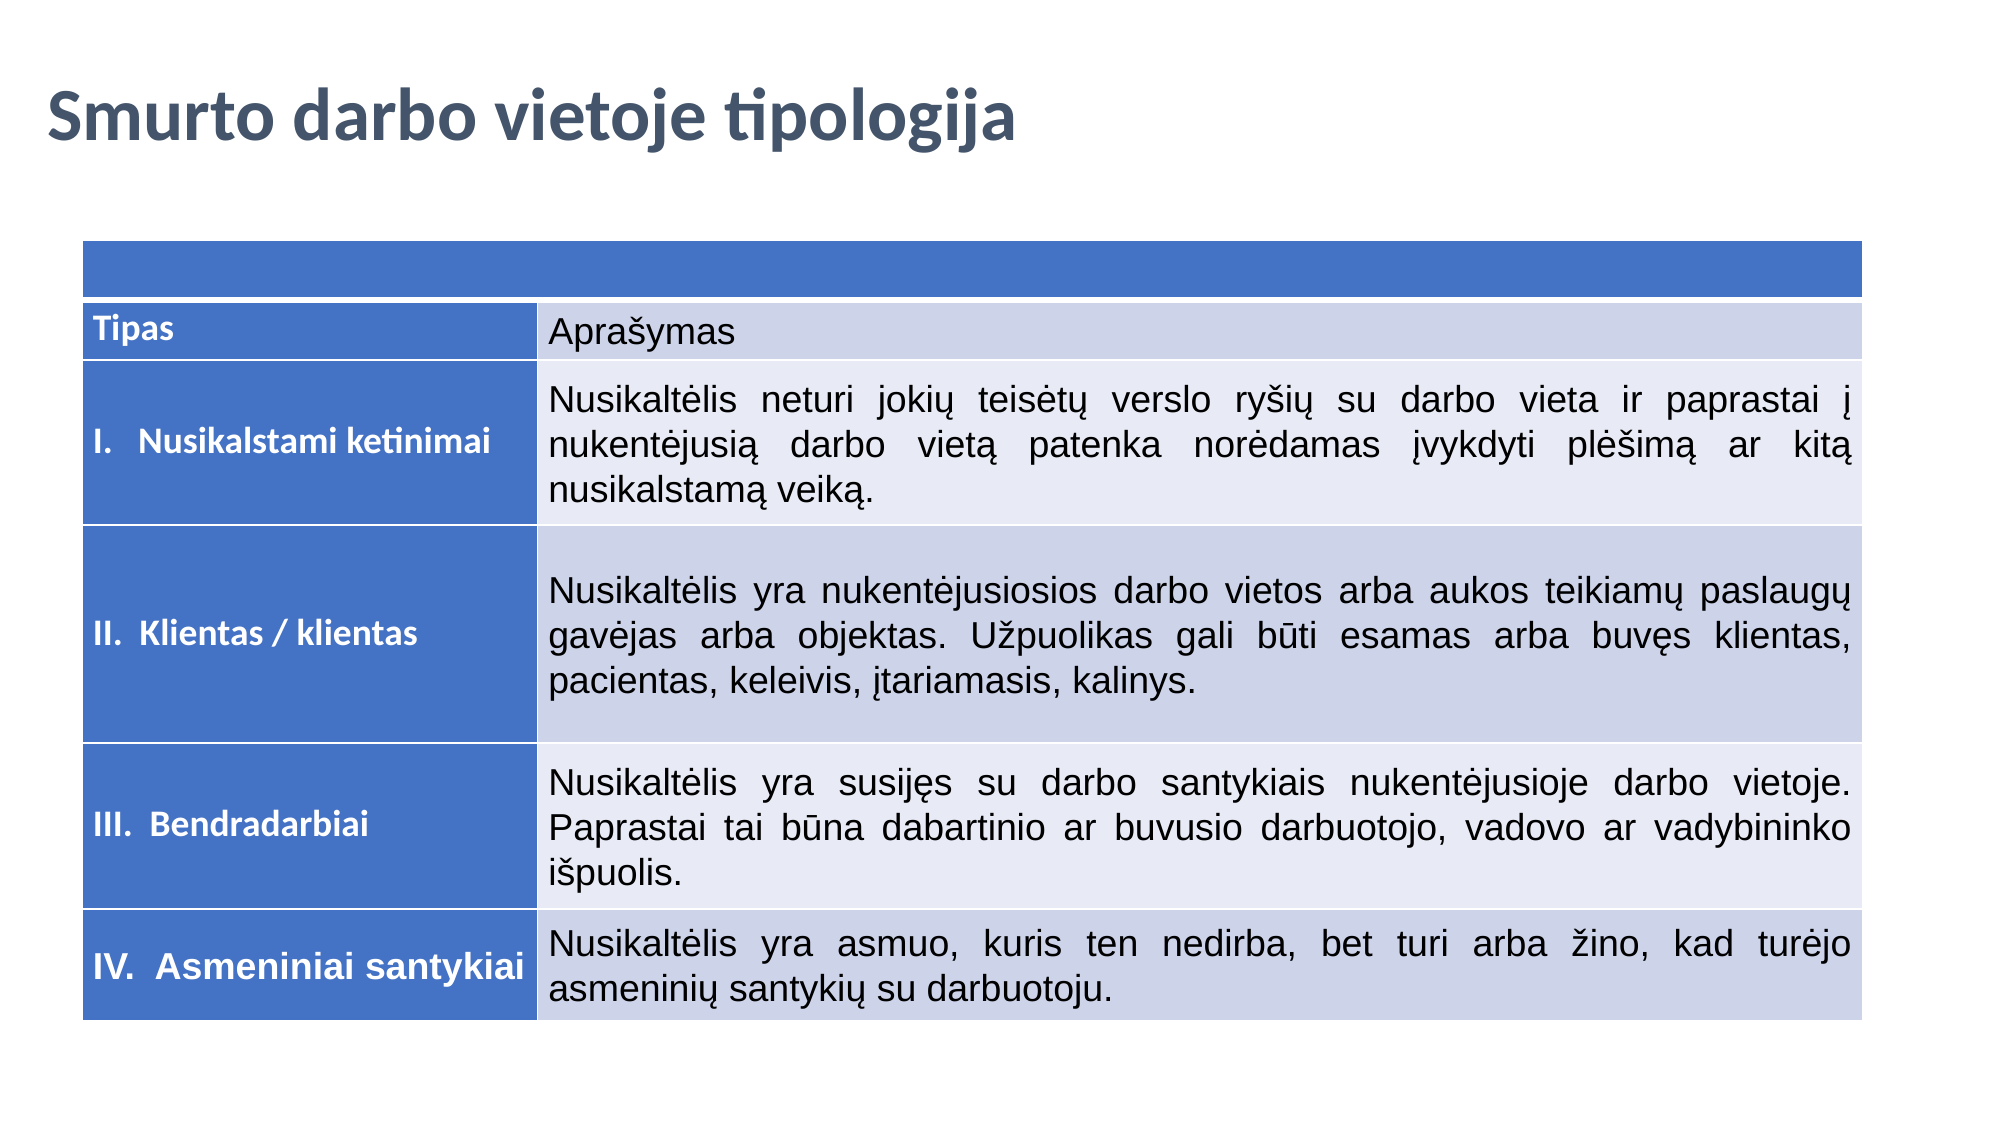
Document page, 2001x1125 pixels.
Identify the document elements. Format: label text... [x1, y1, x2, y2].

table_cell Tipas [83, 303, 537, 359]
table_cell II. Klientas / klientas [83, 526, 537, 742]
table_cell Nusikaltėlis yra susijęs su darbo santykiais nukentėjusioje darbo vietoje. Paprastai tai būna dabartinio ar buvusio darbuotojo, vadovo ar vadybininko išpuolis. [538, 744, 1862, 908]
table_cell IV. Asmeniniai santykiai [83, 910, 537, 1020]
table_cell I. Nusikalstami ketinimai [83, 361, 537, 524]
table_cell III. Bendradarbiai [83, 744, 537, 908]
table_cell Nusikaltėlis neturi jokių teisėtų verslo ryšių su darbo vieta ir paprastai į nukentėjusią darbo vietą patenka norėdamas įvykdyti plėšimą ar kitą nusikalstamą veiką. [538, 361, 1862, 524]
table_cell Nusikaltėlis yra asmuo, kuris ten nedirba, bet turi arba žino, kad turėjo asmeninių santykių su darbuotoju. [538, 910, 1862, 1020]
table_cell Aprašymas [538, 303, 1862, 359]
title Smurto darbo vietoje tipologija [32, 47, 1863, 165]
table_header [83, 241, 1862, 297]
table_cell Nusikaltėlis yra nukentėjusiosios darbo vietos arba aukos teikiamų paslaugų gavėjas arba objektas. Užpuolikas gali būti esamas arba buvęs klientas, pacientas, keleivis, įtariamasis, kalinys. [538, 526, 1862, 742]
